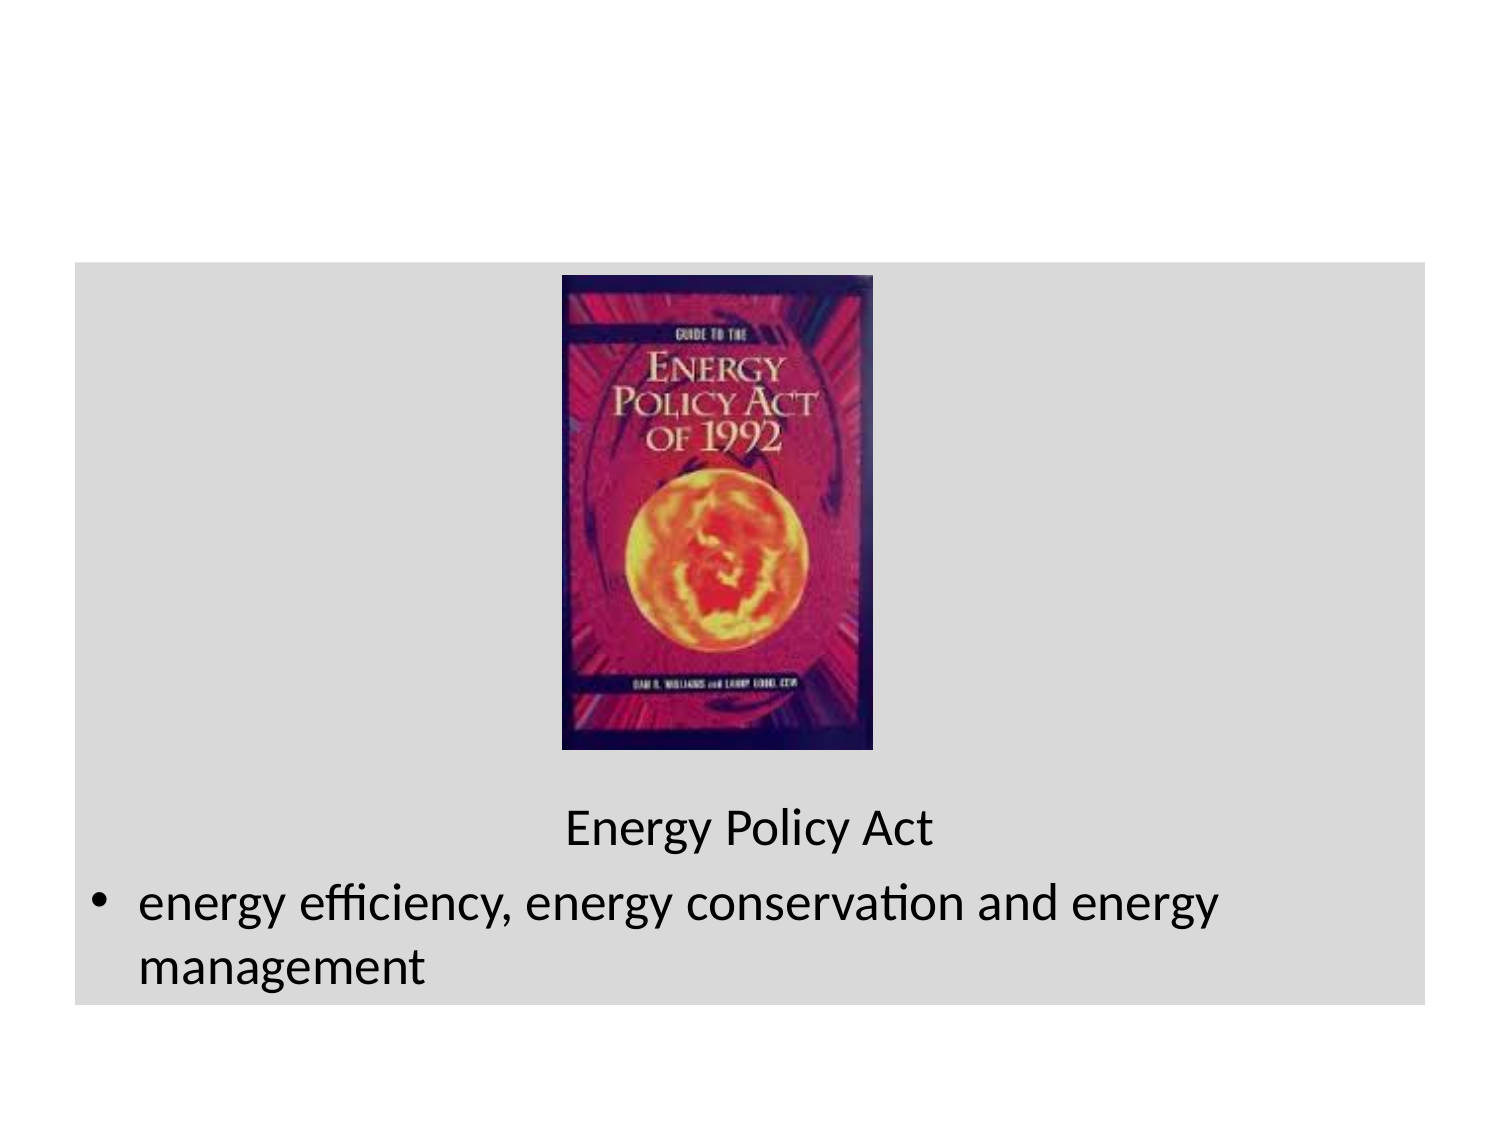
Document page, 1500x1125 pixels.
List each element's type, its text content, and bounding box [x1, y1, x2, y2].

picture [562, 275, 873, 751]
list Energy Policy Act energy efficiency, energy conservation and energy management [75, 262, 1425, 1005]
